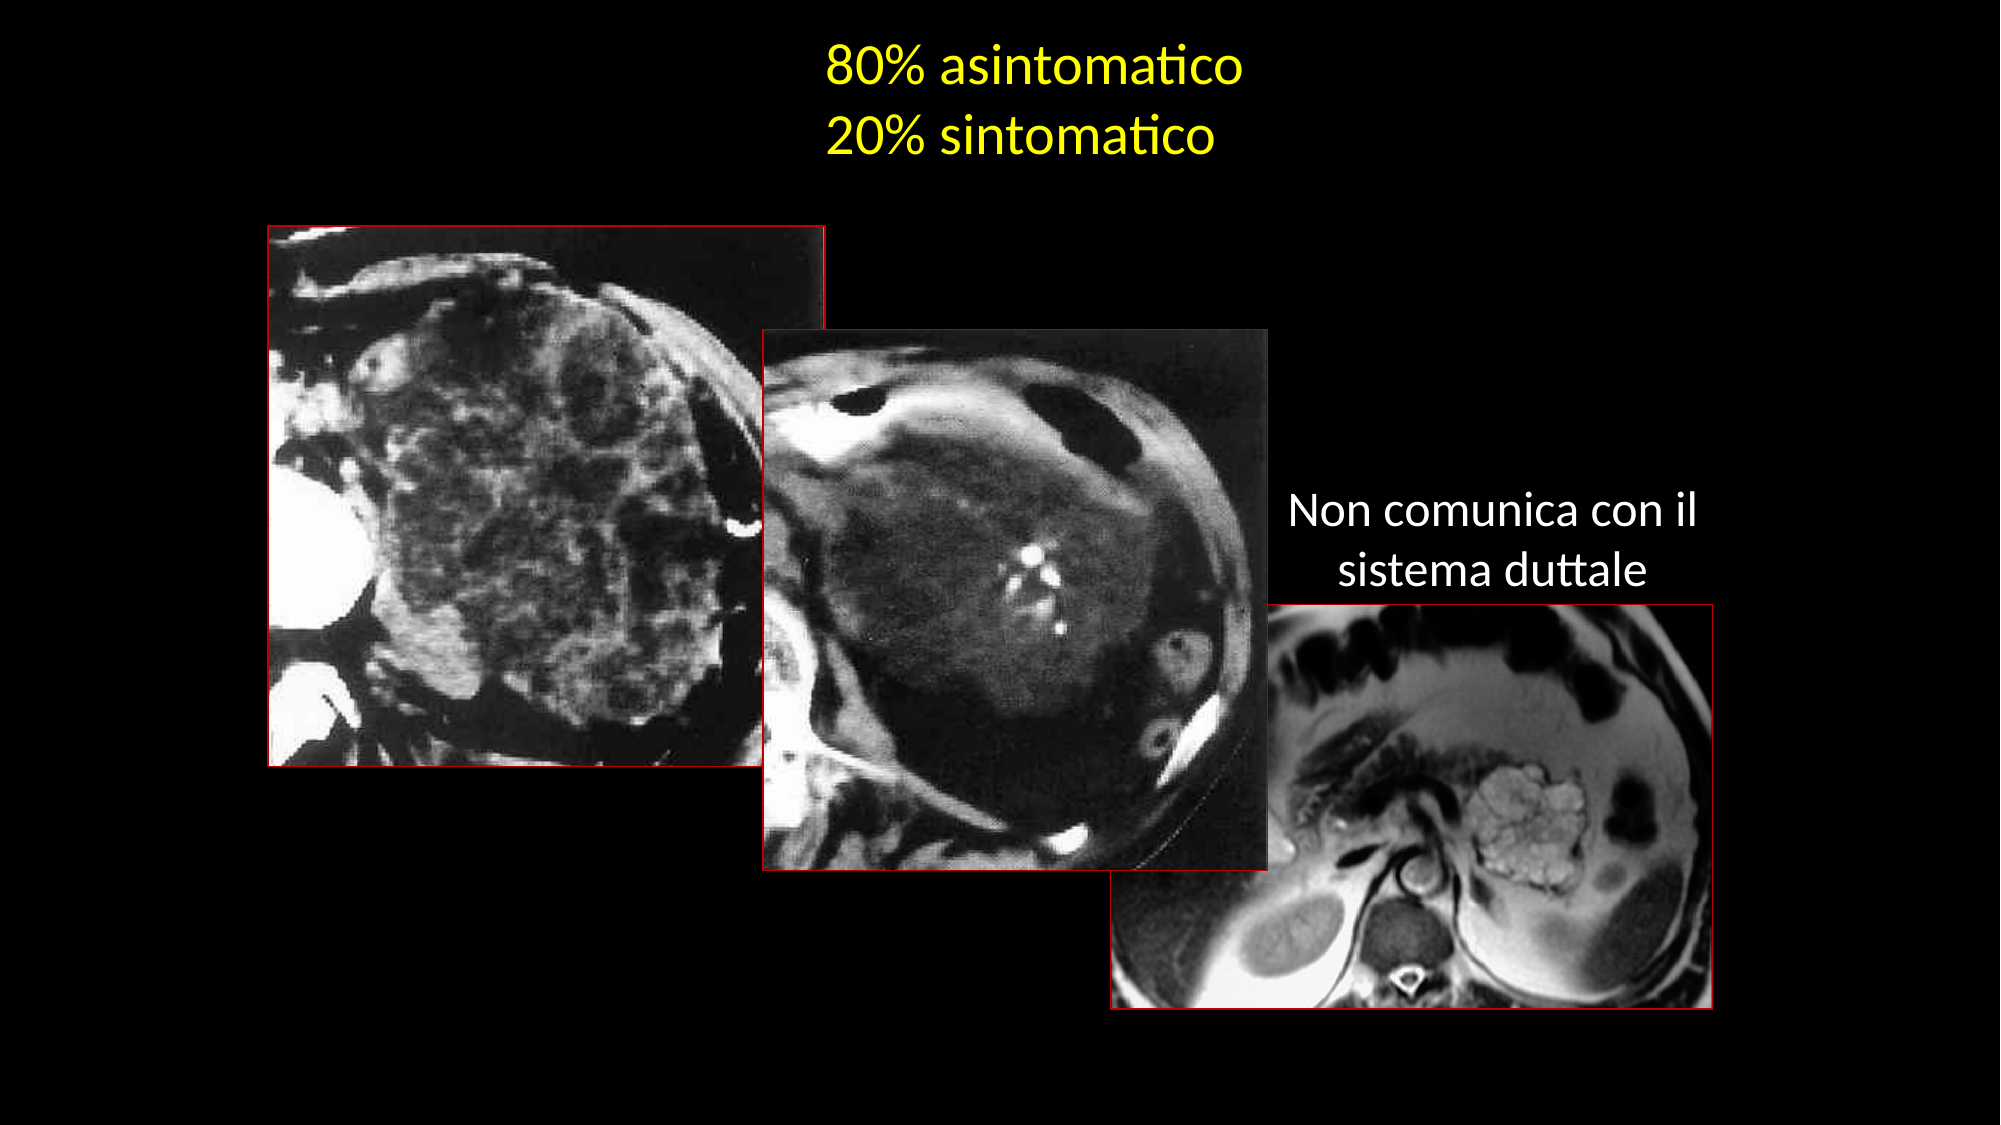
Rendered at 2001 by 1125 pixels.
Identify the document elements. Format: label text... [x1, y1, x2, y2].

text_box Non comunica con il sistema duttale [1271, 408, 1724, 604]
text_box 80% asintomatico 20% sintomatico [810, 18, 1260, 174]
picture [268, 226, 1712, 1009]
